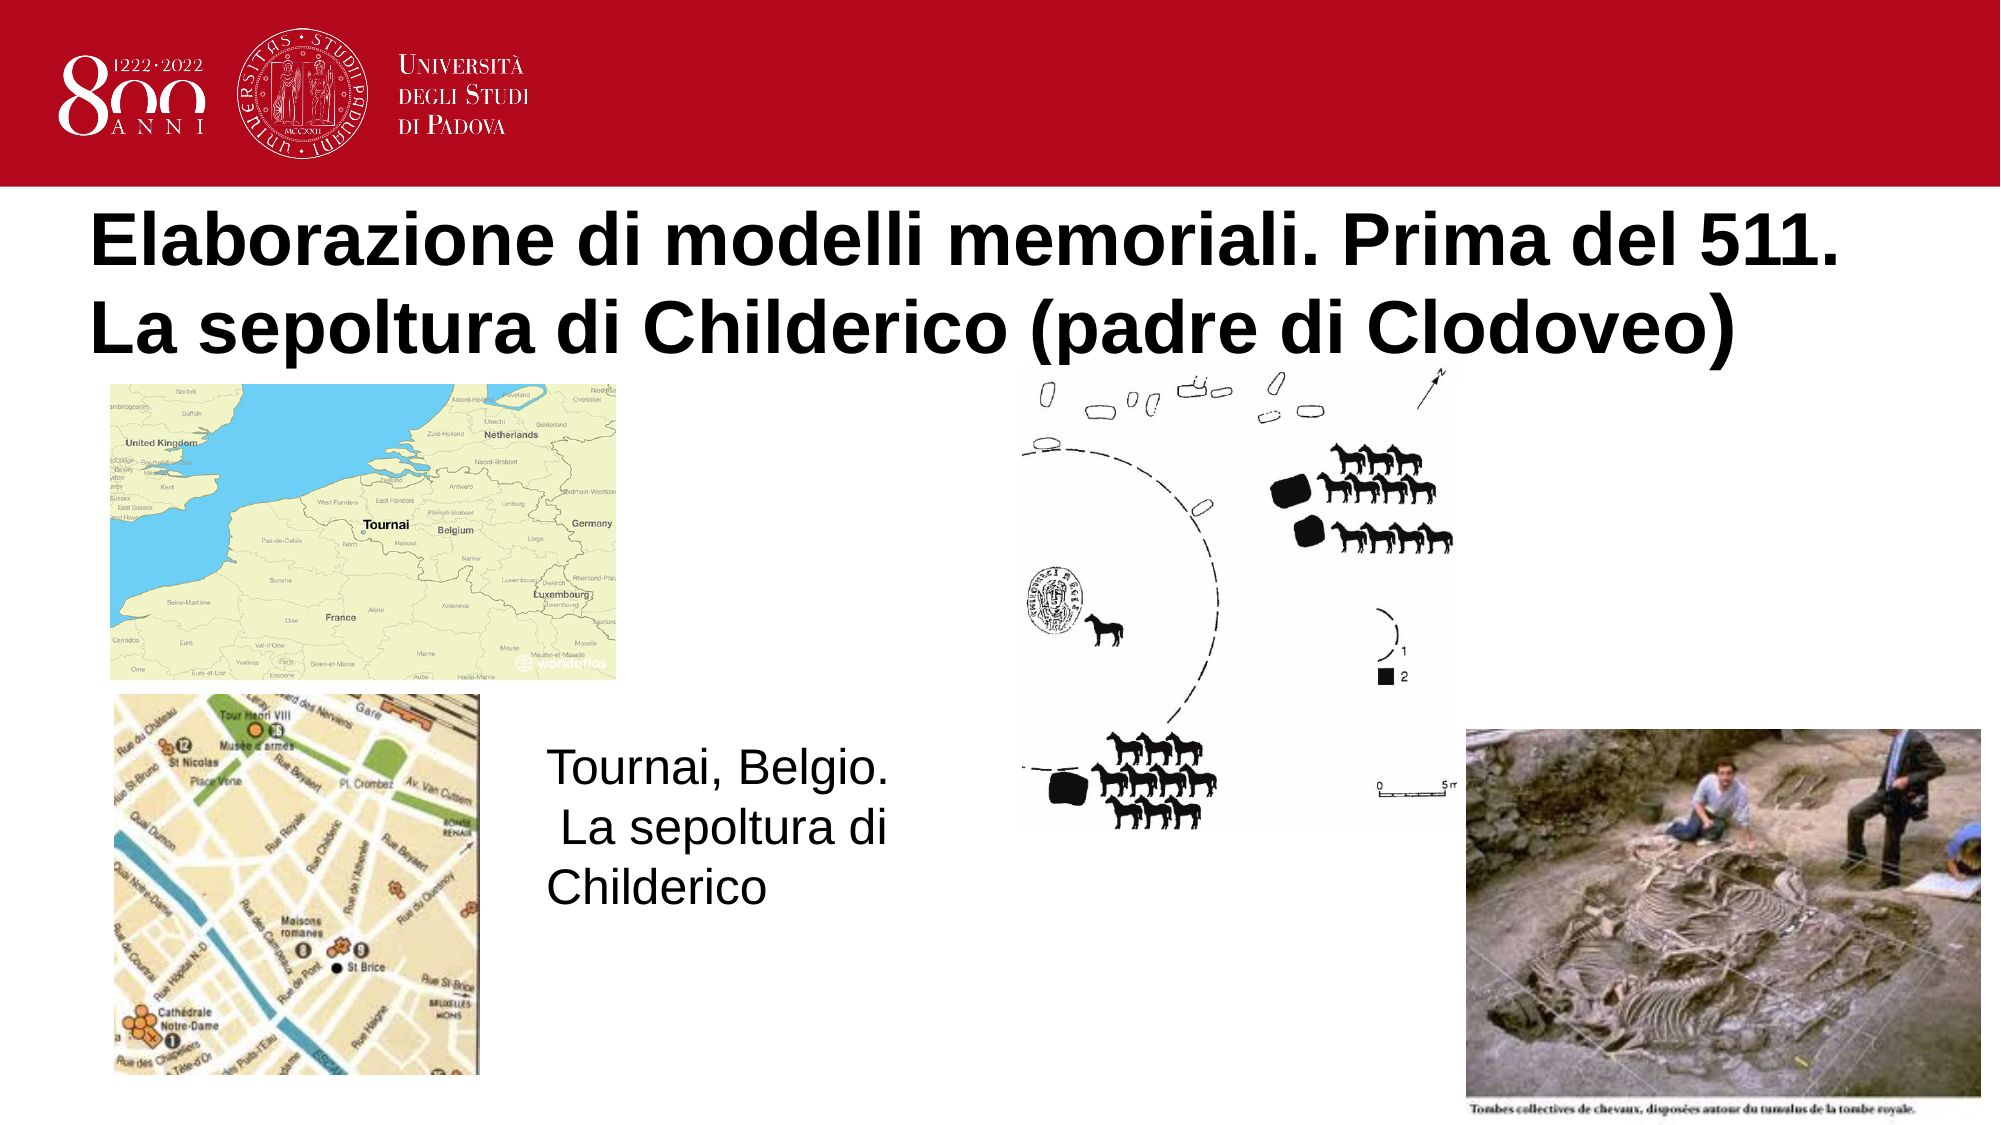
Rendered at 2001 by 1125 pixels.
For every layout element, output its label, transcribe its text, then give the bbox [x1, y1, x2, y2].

title Elaborazione di modelli memoriali. Prima del 511. La sepoltura di Childerico (padre di Clodoveo) [74, 189, 2000, 384]
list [114, 694, 480, 1075]
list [1021, 365, 1457, 833]
picture [1466, 729, 1981, 1125]
text_box Tournai, Belgio. La sepoltura di Childerico [531, 727, 906, 922]
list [110, 384, 616, 680]
